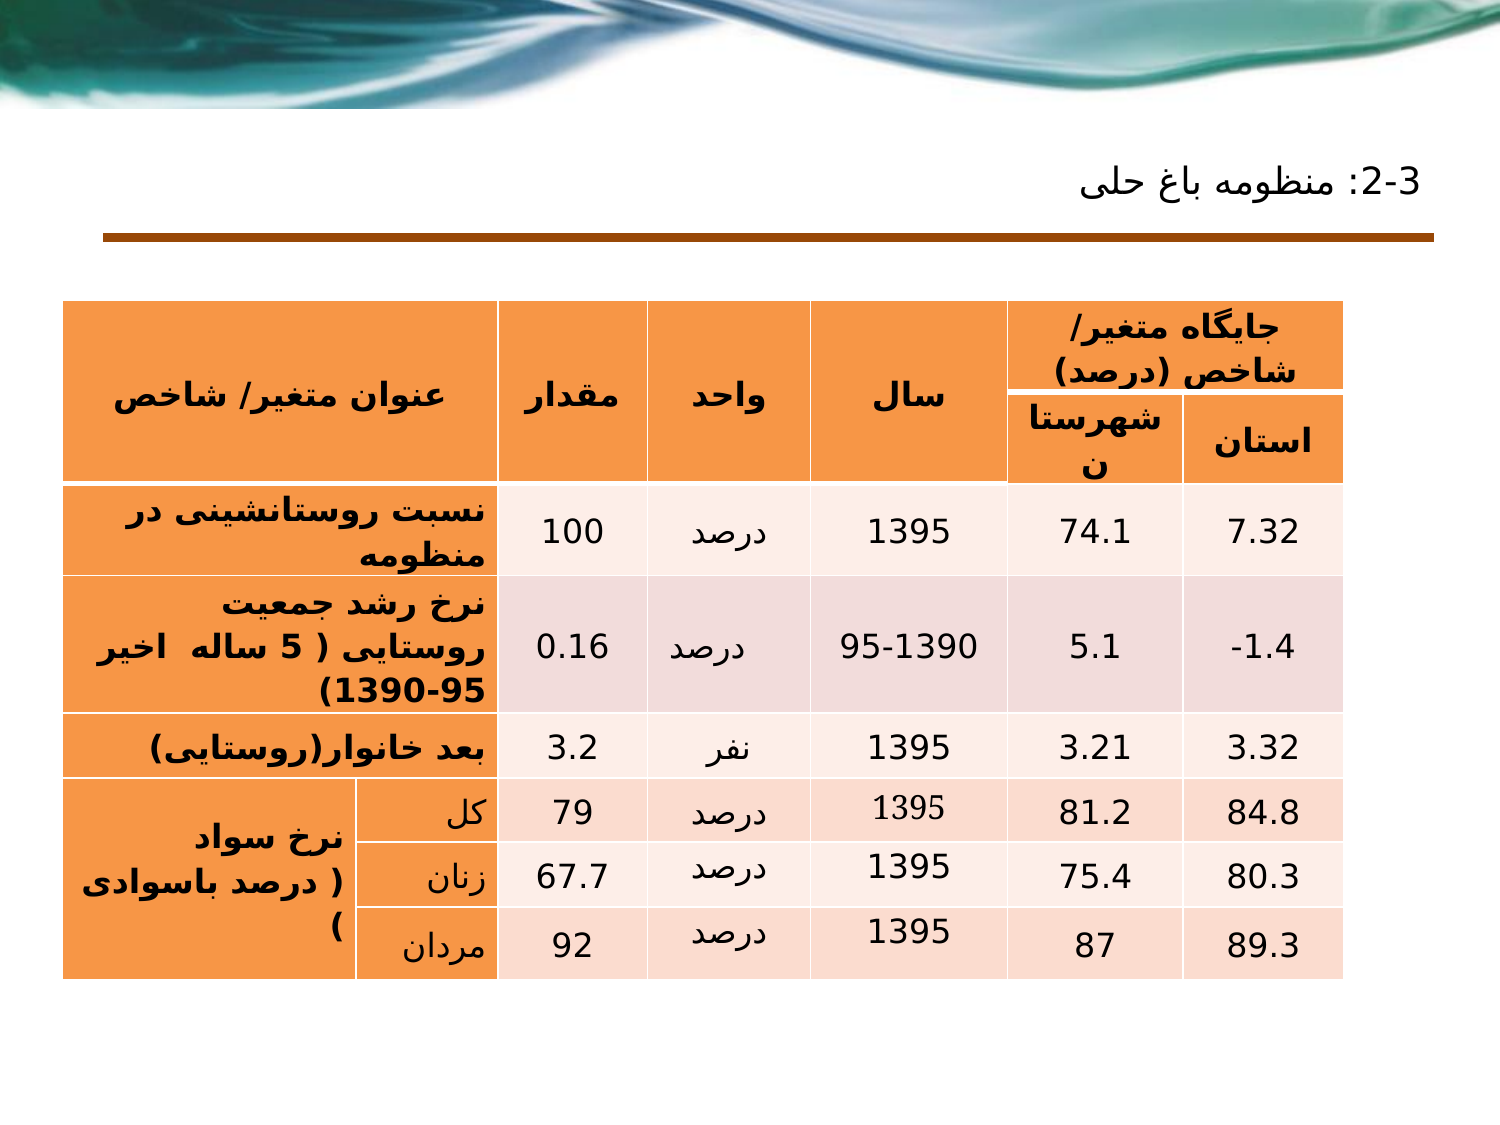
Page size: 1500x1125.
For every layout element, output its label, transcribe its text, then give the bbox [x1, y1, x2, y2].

table_cell 89.3 [1184, 908, 1343, 979]
table_cell درصد [648, 486, 810, 575]
table_cell درصد [648, 576, 810, 712]
table_cell 80.3 [1184, 843, 1343, 906]
table_cell 100 [499, 486, 647, 575]
table_cell 67.7 [499, 843, 647, 906]
table_cell 1.4- [1184, 576, 1343, 712]
table_cell استان [1184, 395, 1343, 483]
table_cell 75.4 [1008, 843, 1182, 906]
table_header جایگاه متغیر/ شاخص (درصد) [1008, 301, 1343, 389]
table_cell 3.2 [499, 714, 647, 777]
table_cell 1395 [811, 714, 1007, 777]
table_cell کل [357, 779, 497, 841]
table_cell 87 [1008, 908, 1182, 979]
table_cell 3.21 [1008, 714, 1182, 777]
table_cell 0.16 [499, 576, 647, 712]
table_cell 74.1 [1008, 485, 1182, 575]
table_cell 84.8 [1184, 779, 1343, 841]
table_cell نسبت روستانشینی در منظومه [63, 486, 497, 575]
table_cell 3.32 [1184, 714, 1343, 777]
table_cell نرخ سواد ( درصد باسوادی ) [63, 779, 355, 979]
table_cell درصد [648, 908, 810, 979]
table_cell 1395 [811, 486, 1007, 575]
table_cell 5.1 [1008, 576, 1182, 712]
table_cell 79 [499, 779, 647, 841]
table_header مقدار [499, 301, 647, 481]
table_cell 95-1390 [811, 576, 1007, 712]
table_cell شهرستان [1008, 395, 1182, 483]
table_cell نرخ رشد جمعیت روستایی ( 5 ساله اخیر 95-1390) [63, 576, 497, 712]
table_cell 1395 [811, 779, 1007, 841]
text_box 2-3: منظومه باغ حلی [1063, 149, 1436, 210]
table_cell درصد [648, 843, 810, 906]
table_cell مردان [357, 908, 497, 979]
table_header سال [811, 301, 1007, 481]
table_header عنوان متغیر/ شاخص [63, 301, 497, 481]
table_cell 7.32 [1184, 485, 1343, 575]
table_header واحد [648, 301, 810, 481]
picture [0, 0, 1500, 109]
table_cell 1395 [811, 908, 1007, 979]
table_cell زنان [357, 843, 497, 906]
table_cell نفر [648, 714, 810, 777]
table_cell 92 [499, 908, 647, 979]
table_cell بعد خانوار(روستایی) [63, 714, 497, 777]
table_cell 81.2 [1008, 779, 1182, 841]
table_cell 1395 [811, 843, 1007, 906]
table_cell درصد [648, 779, 810, 841]
